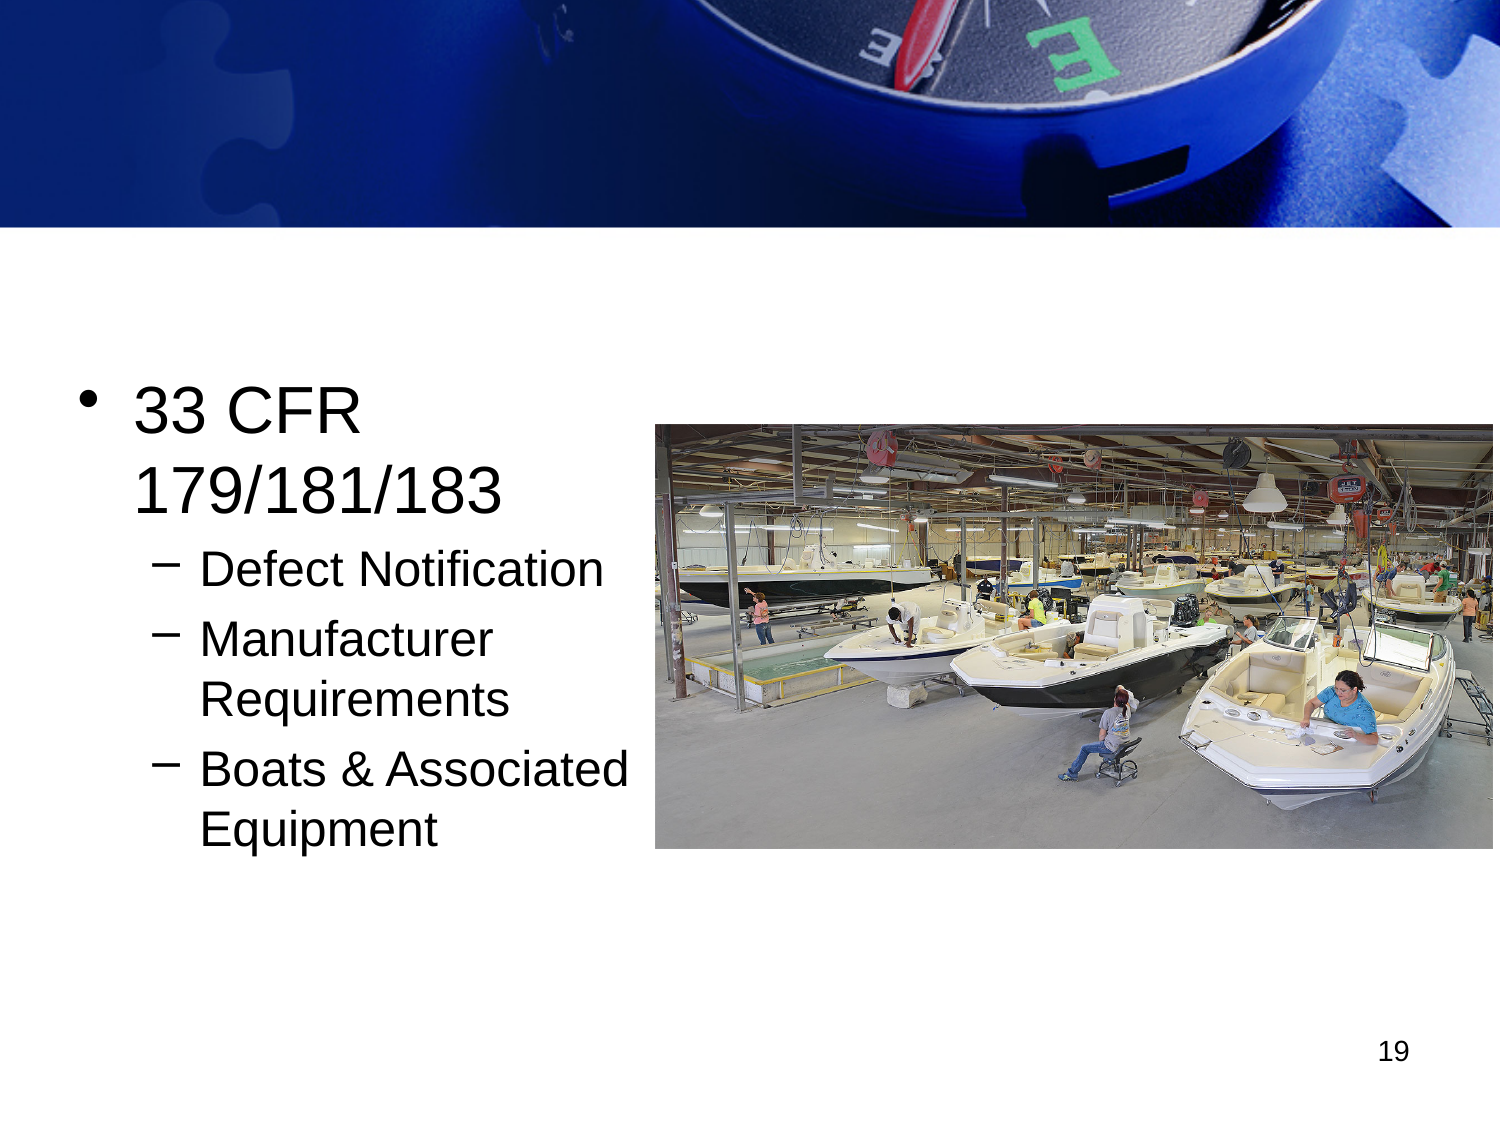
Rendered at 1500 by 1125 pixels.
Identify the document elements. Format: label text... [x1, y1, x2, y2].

slide_number 19 [1074, 1024, 1425, 1103]
list 33 CFR 179/181/183 Defect Notification Manufacturer Requirements Boats & Associated Equipment [62, 287, 732, 1018]
picture [0, 0, 1500, 1125]
